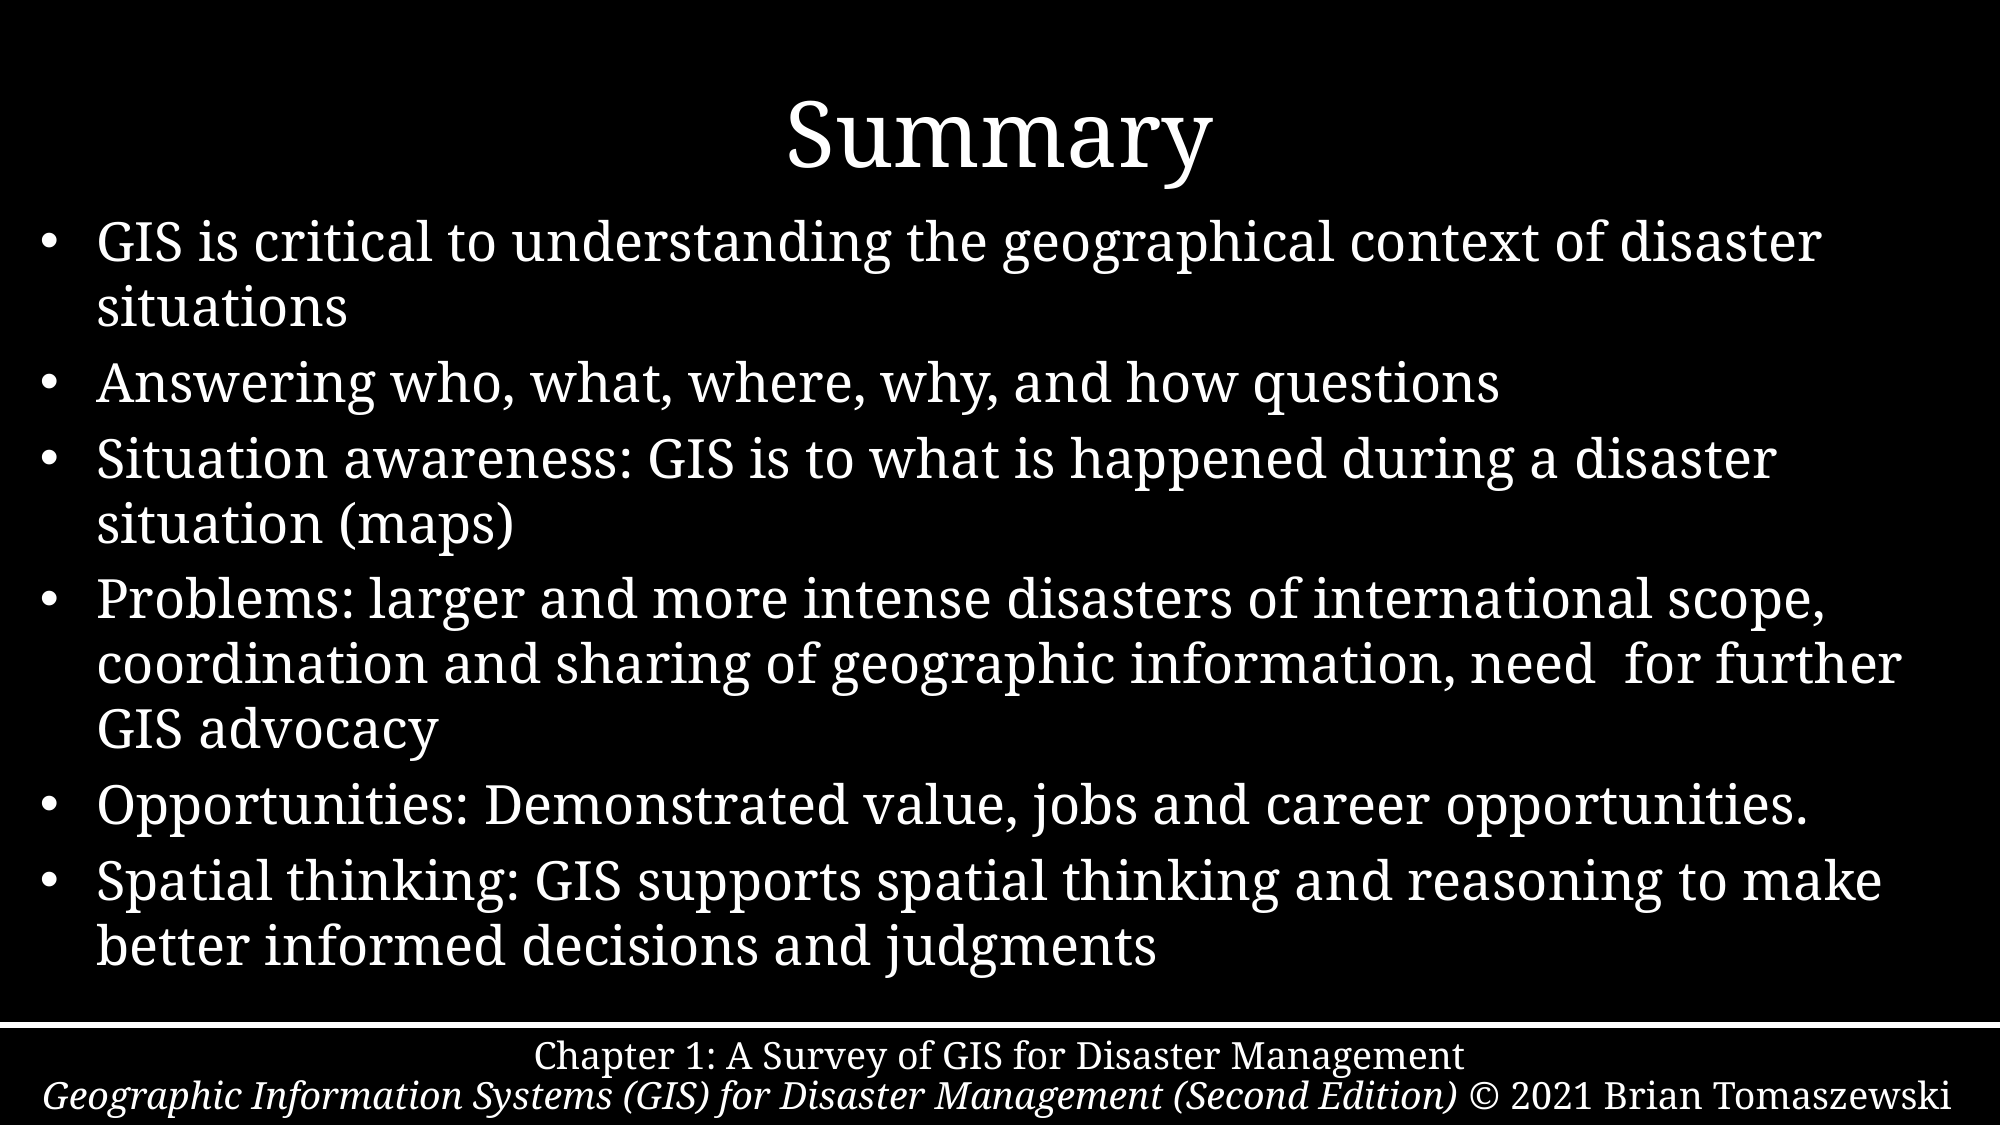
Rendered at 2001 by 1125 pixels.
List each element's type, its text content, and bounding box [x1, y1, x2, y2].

list GIS is critical to understanding the geographical context of disaster situations Answering who, what, where, why, and how questions Situation awareness: GIS is to what is happened during a disaster situation (maps) Problems: larger and more intense disasters of international scope, coordination and sharing of geographic information, need for further GIS advocacy Opportunities: Demonstrated value, jobs and career opportunities. Spatial thinking: GIS supports spatial thinking and reasoning to make better informed decisions and judgments [24, 200, 1963, 980]
title Summary [0, 37, 2000, 225]
